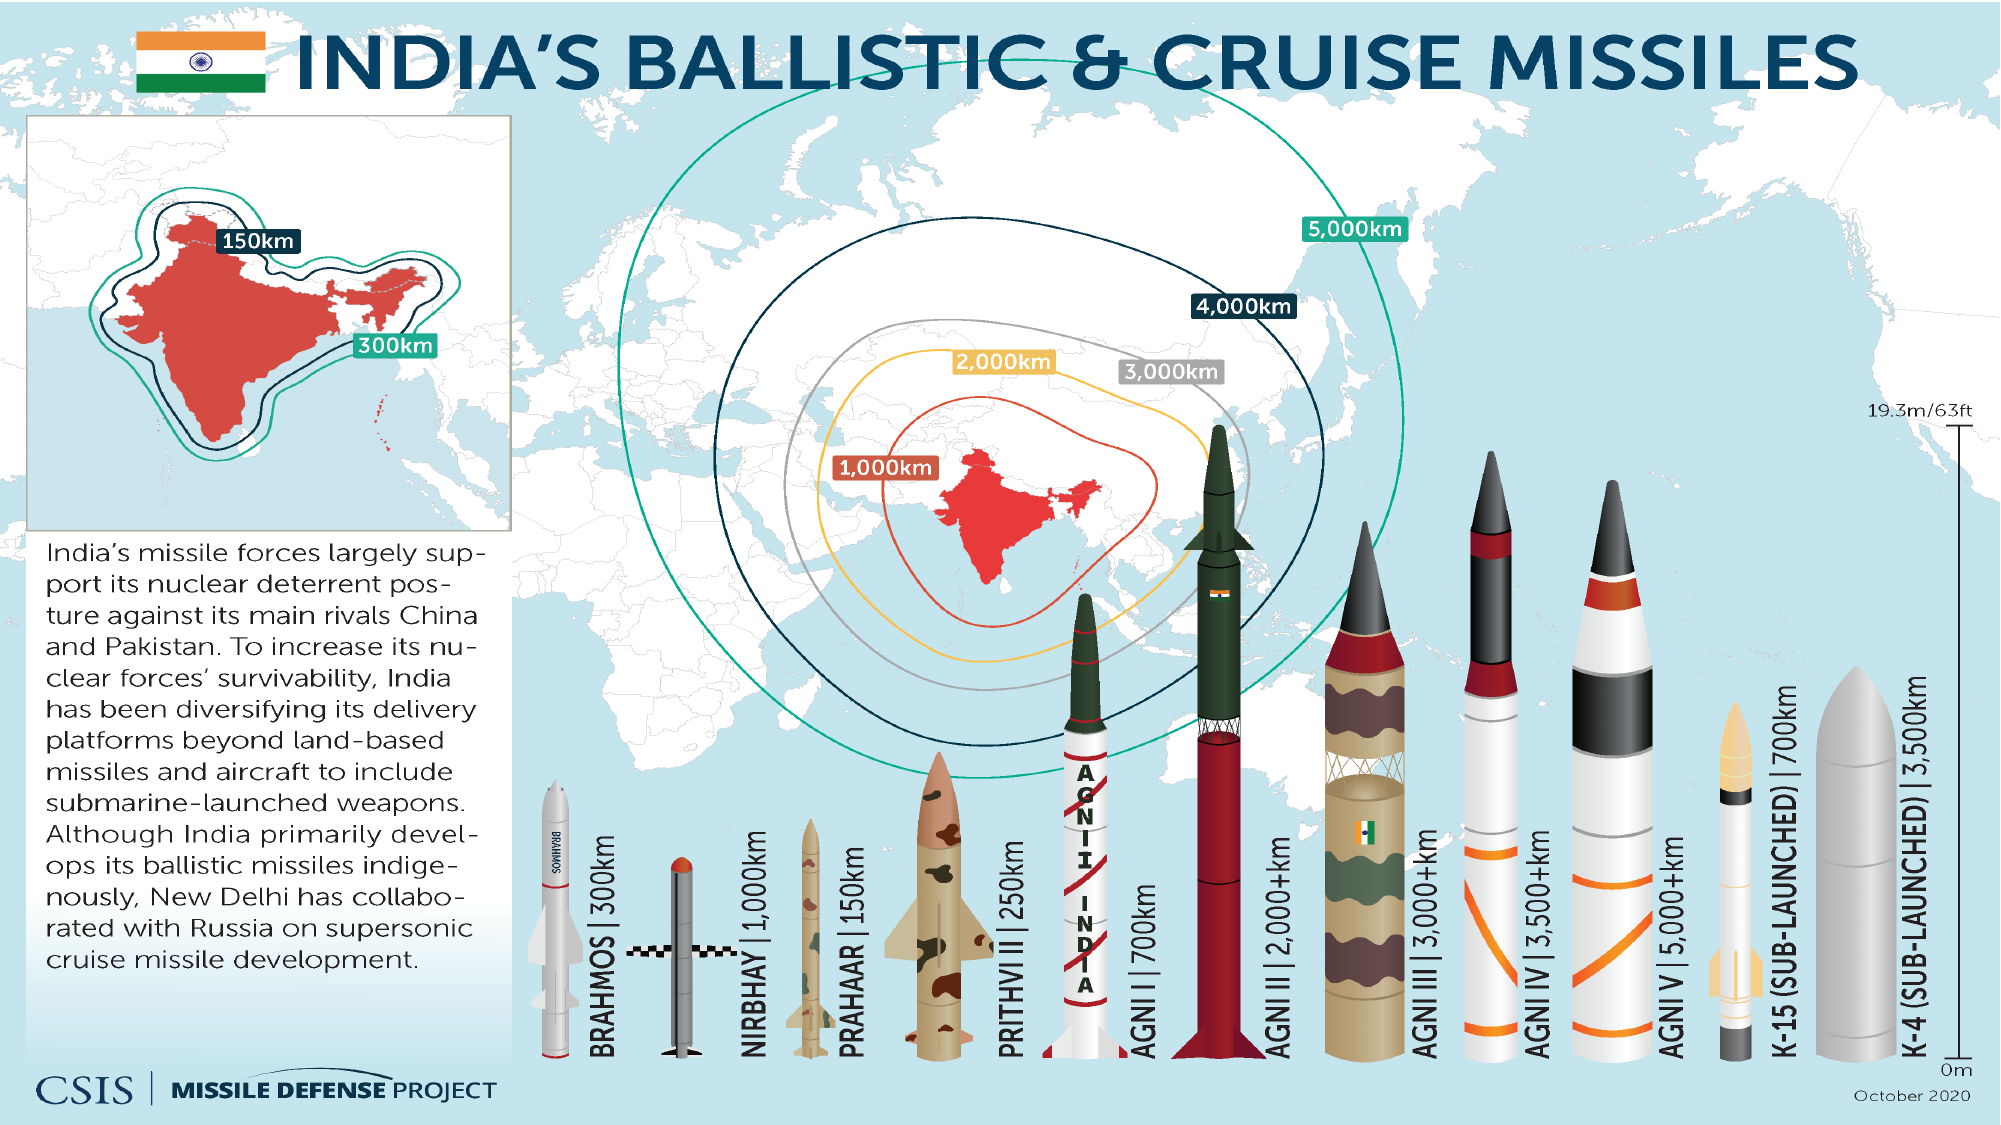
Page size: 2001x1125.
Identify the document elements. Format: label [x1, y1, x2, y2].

list [0, 1, 2000, 1125]
